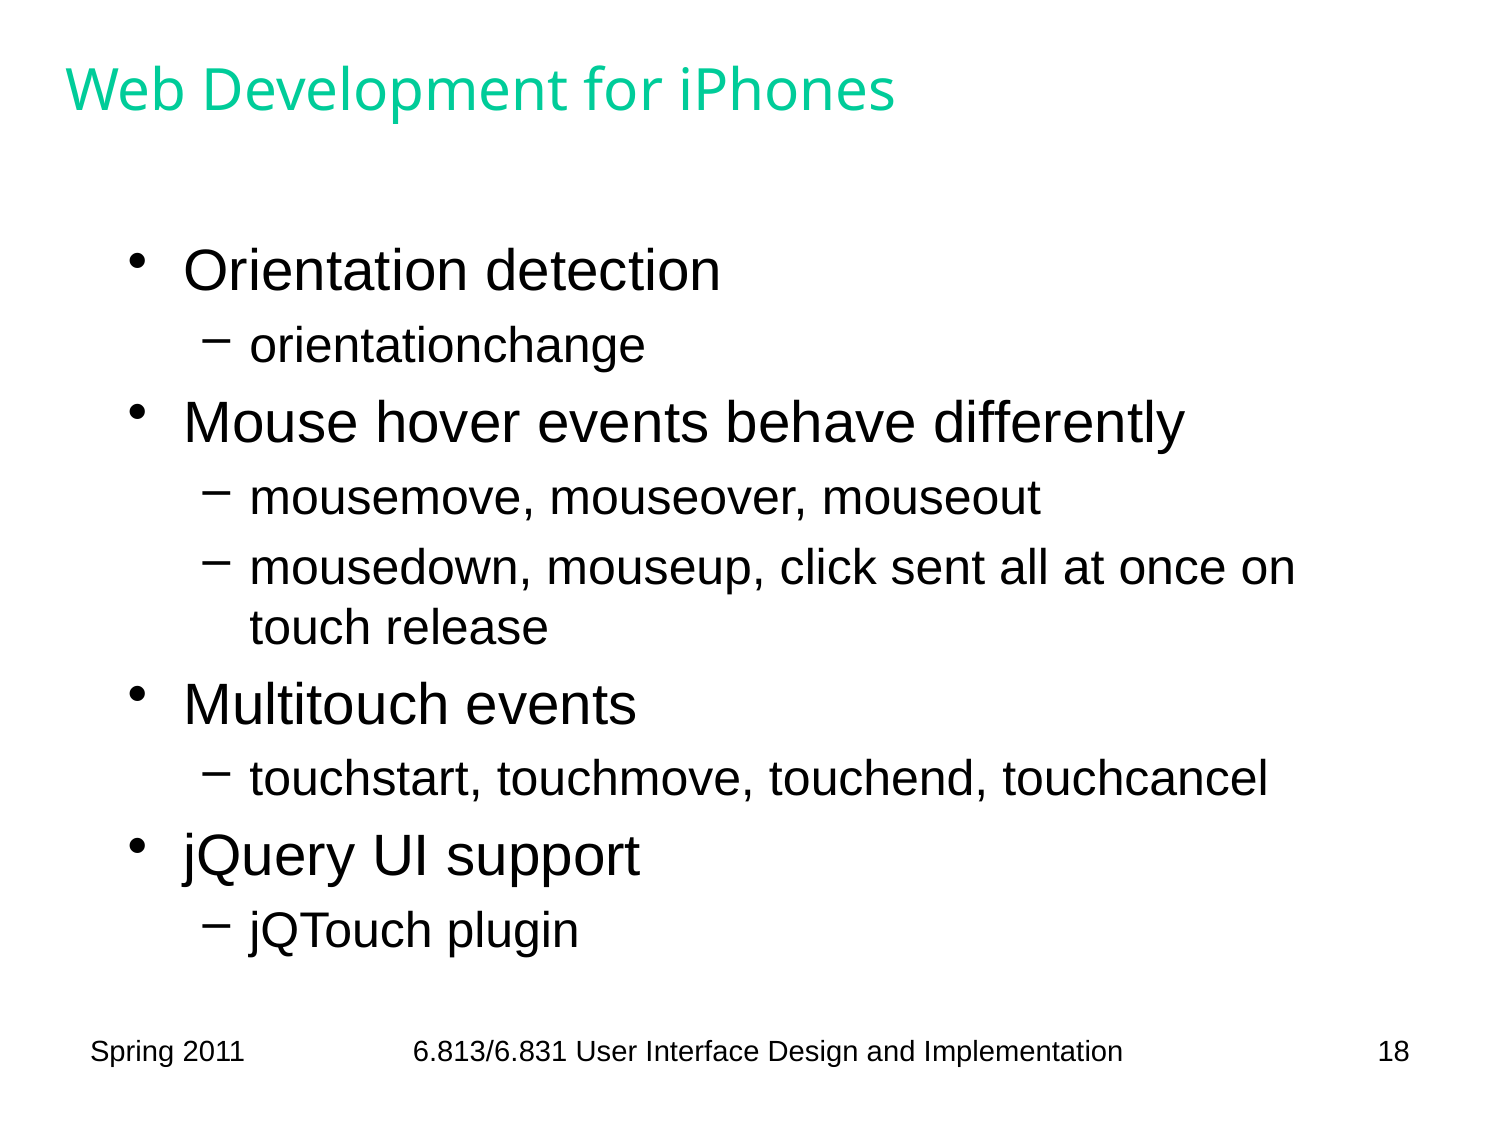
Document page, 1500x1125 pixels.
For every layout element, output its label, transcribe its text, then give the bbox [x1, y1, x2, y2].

title Web Development for iPhones [49, 24, 1438, 151]
list Orientation detection orientationchange Mouse hover events behave differently mousemove, mouseover, mouseout mousedown, mouseup, click sent all at once on touch release Multitouch events touchstart, touchmove, touchend, touchcancel jQuery UI support jQTouch plugin [112, 224, 1388, 1001]
slide_number Spring 2011 [74, 1024, 301, 1103]
footer 6.813/6.831 User Interface Design and Implementation [312, 1024, 1226, 1103]
slide_number 18 [1237, 1024, 1426, 1103]
